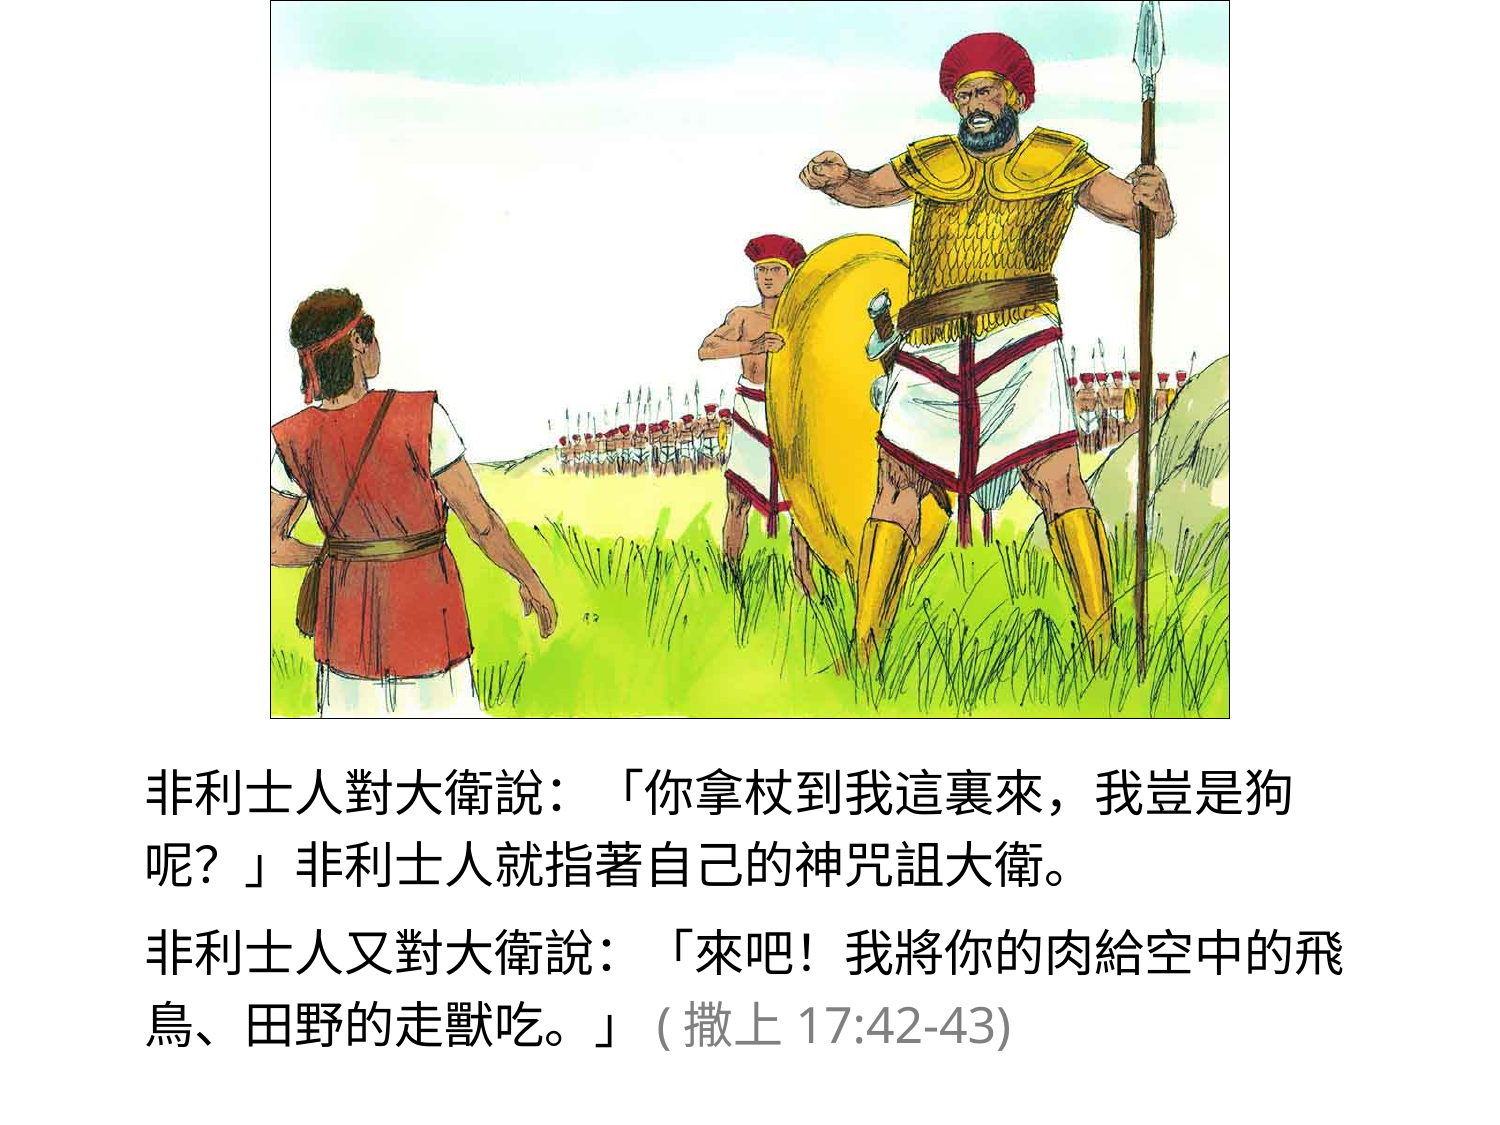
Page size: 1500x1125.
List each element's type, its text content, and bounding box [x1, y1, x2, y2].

picture [270, 0, 1230, 719]
text_box 非利士人對大衛說：「你拿杖到我這裏來，我豈是狗呢？」非利士人就指著自己的神咒詛大衛。 非利士人又對大衛說：「來吧！我將你的肉給空中的飛鳥、田野的走獸吃。」(撒上17:42-43) [137, 741, 1363, 1062]
